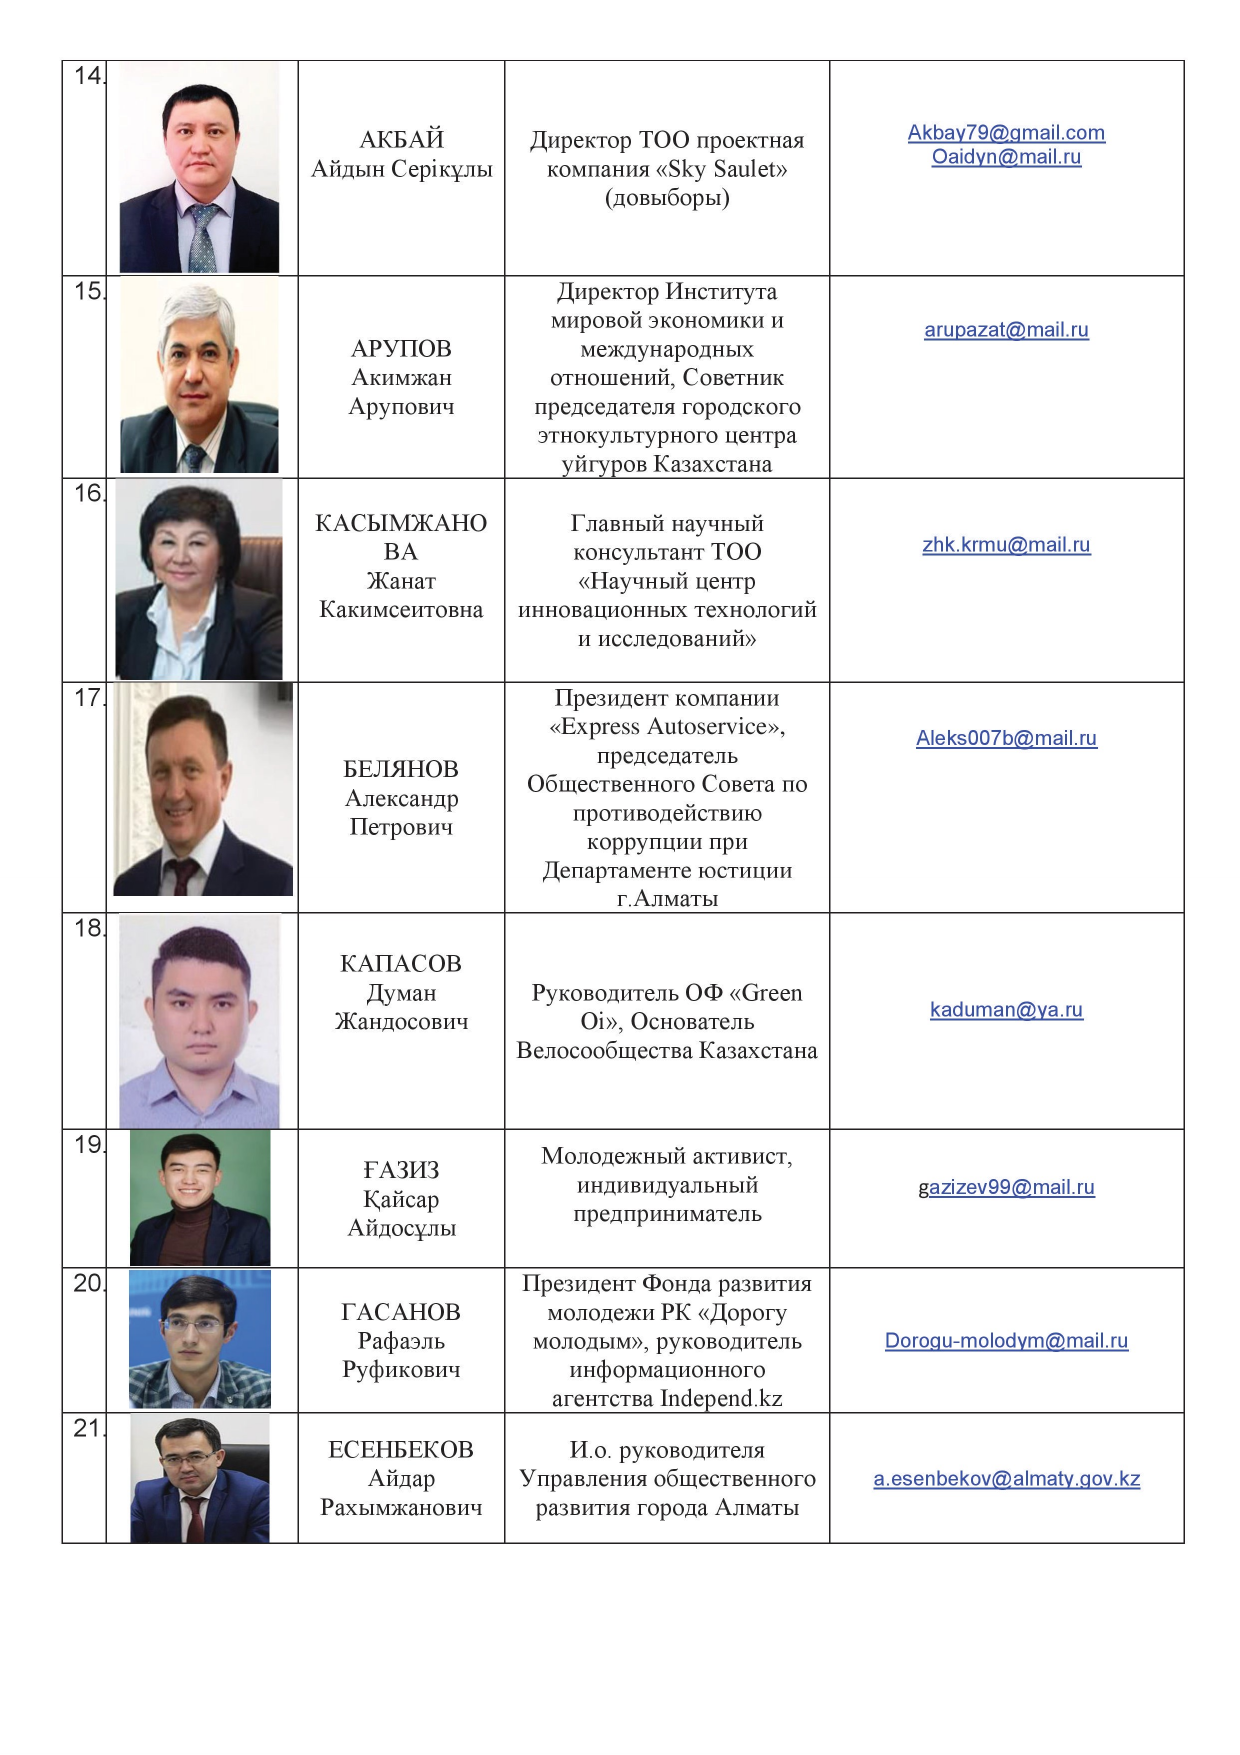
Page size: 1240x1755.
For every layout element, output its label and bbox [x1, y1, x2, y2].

text_box [0, 1, 1240, 1754]
